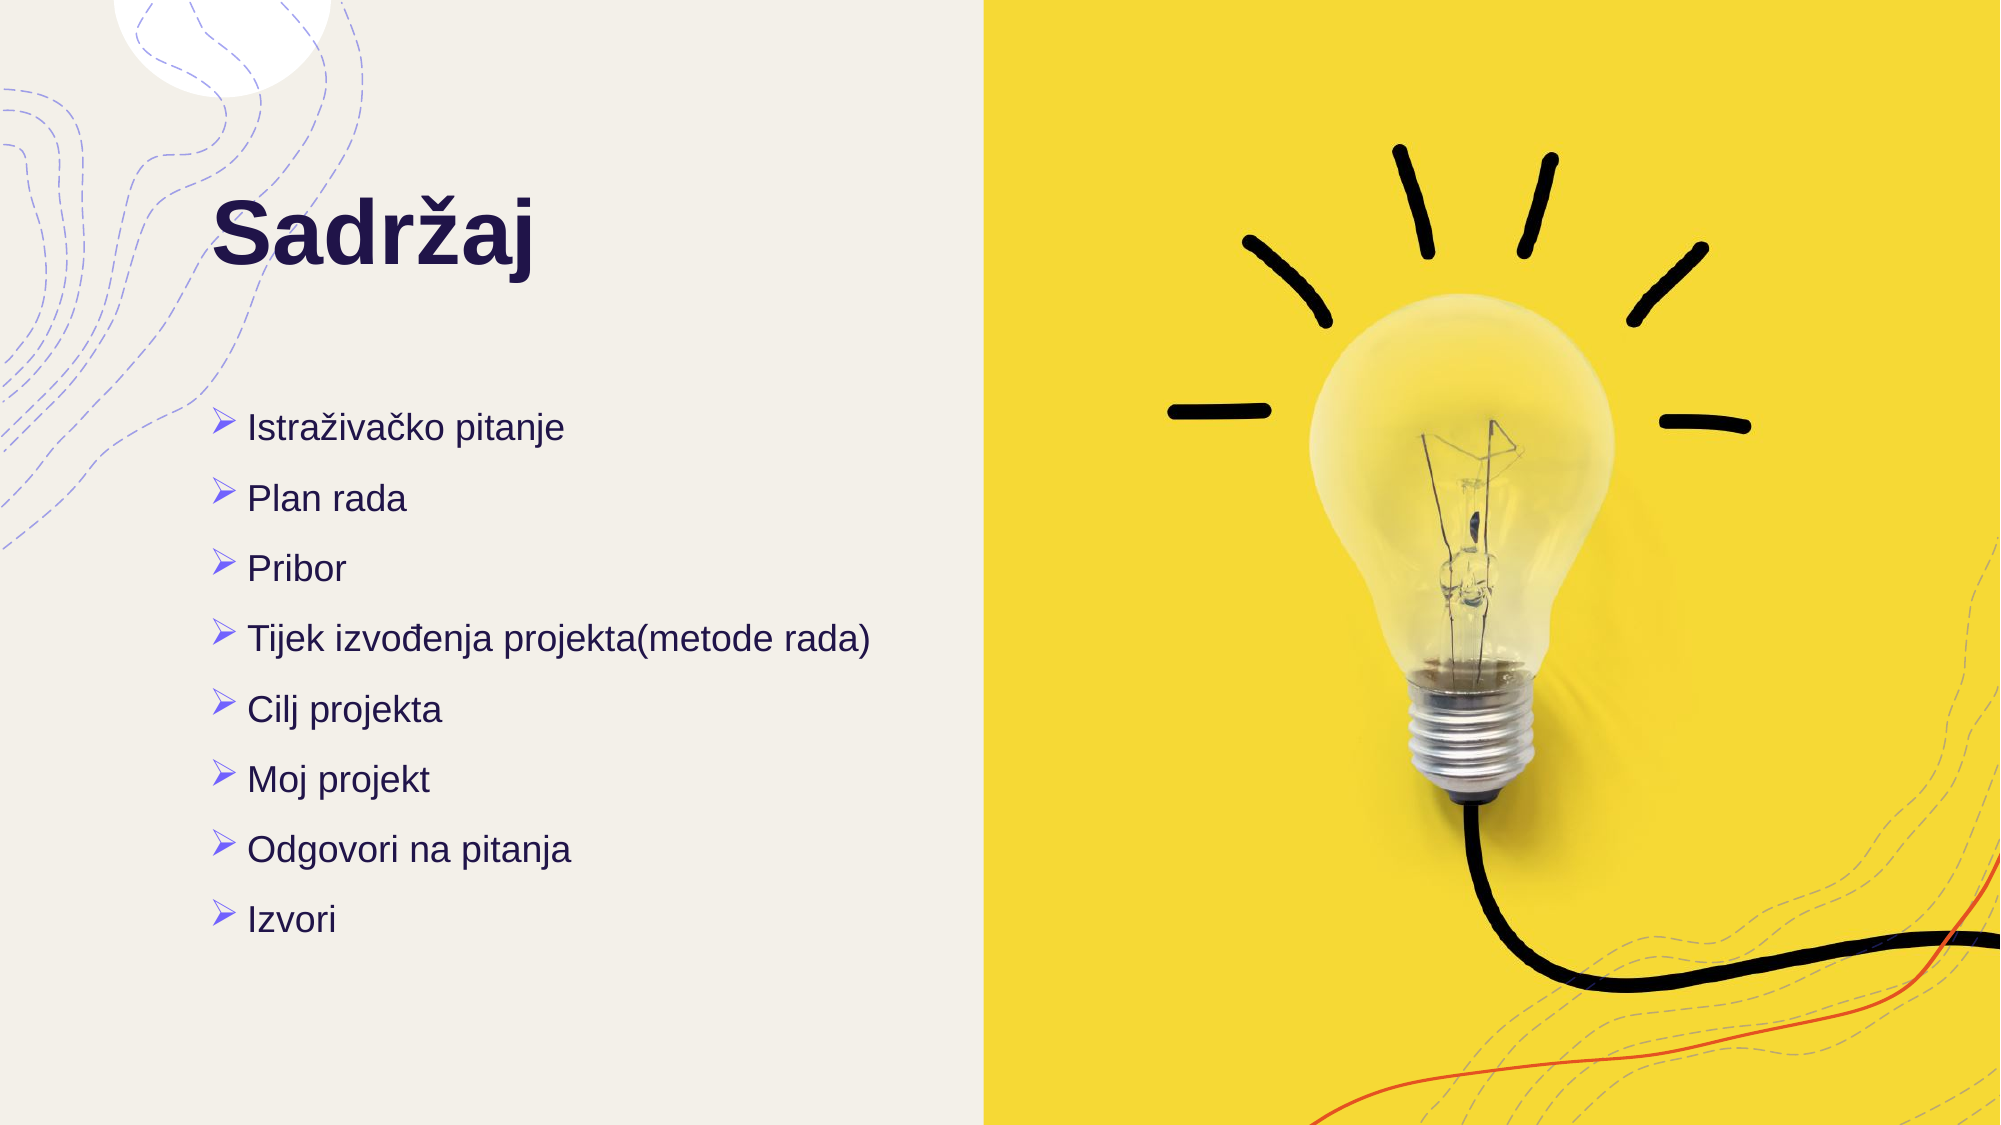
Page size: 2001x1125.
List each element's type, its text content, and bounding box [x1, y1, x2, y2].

text_box [0, 0, 983, 1125]
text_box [1, 0, 363, 549]
picture [983, 0, 2000, 1125]
title Sadržaj [363, 91, 917, 365]
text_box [1309, 537, 2000, 1125]
list Istraživačko pitanje Plan rada Pribor Tijek izvođenja projekta(metode rada) Cilj projekta Moj projekt Odgovori na pitanja Izvori [194, 391, 915, 1003]
